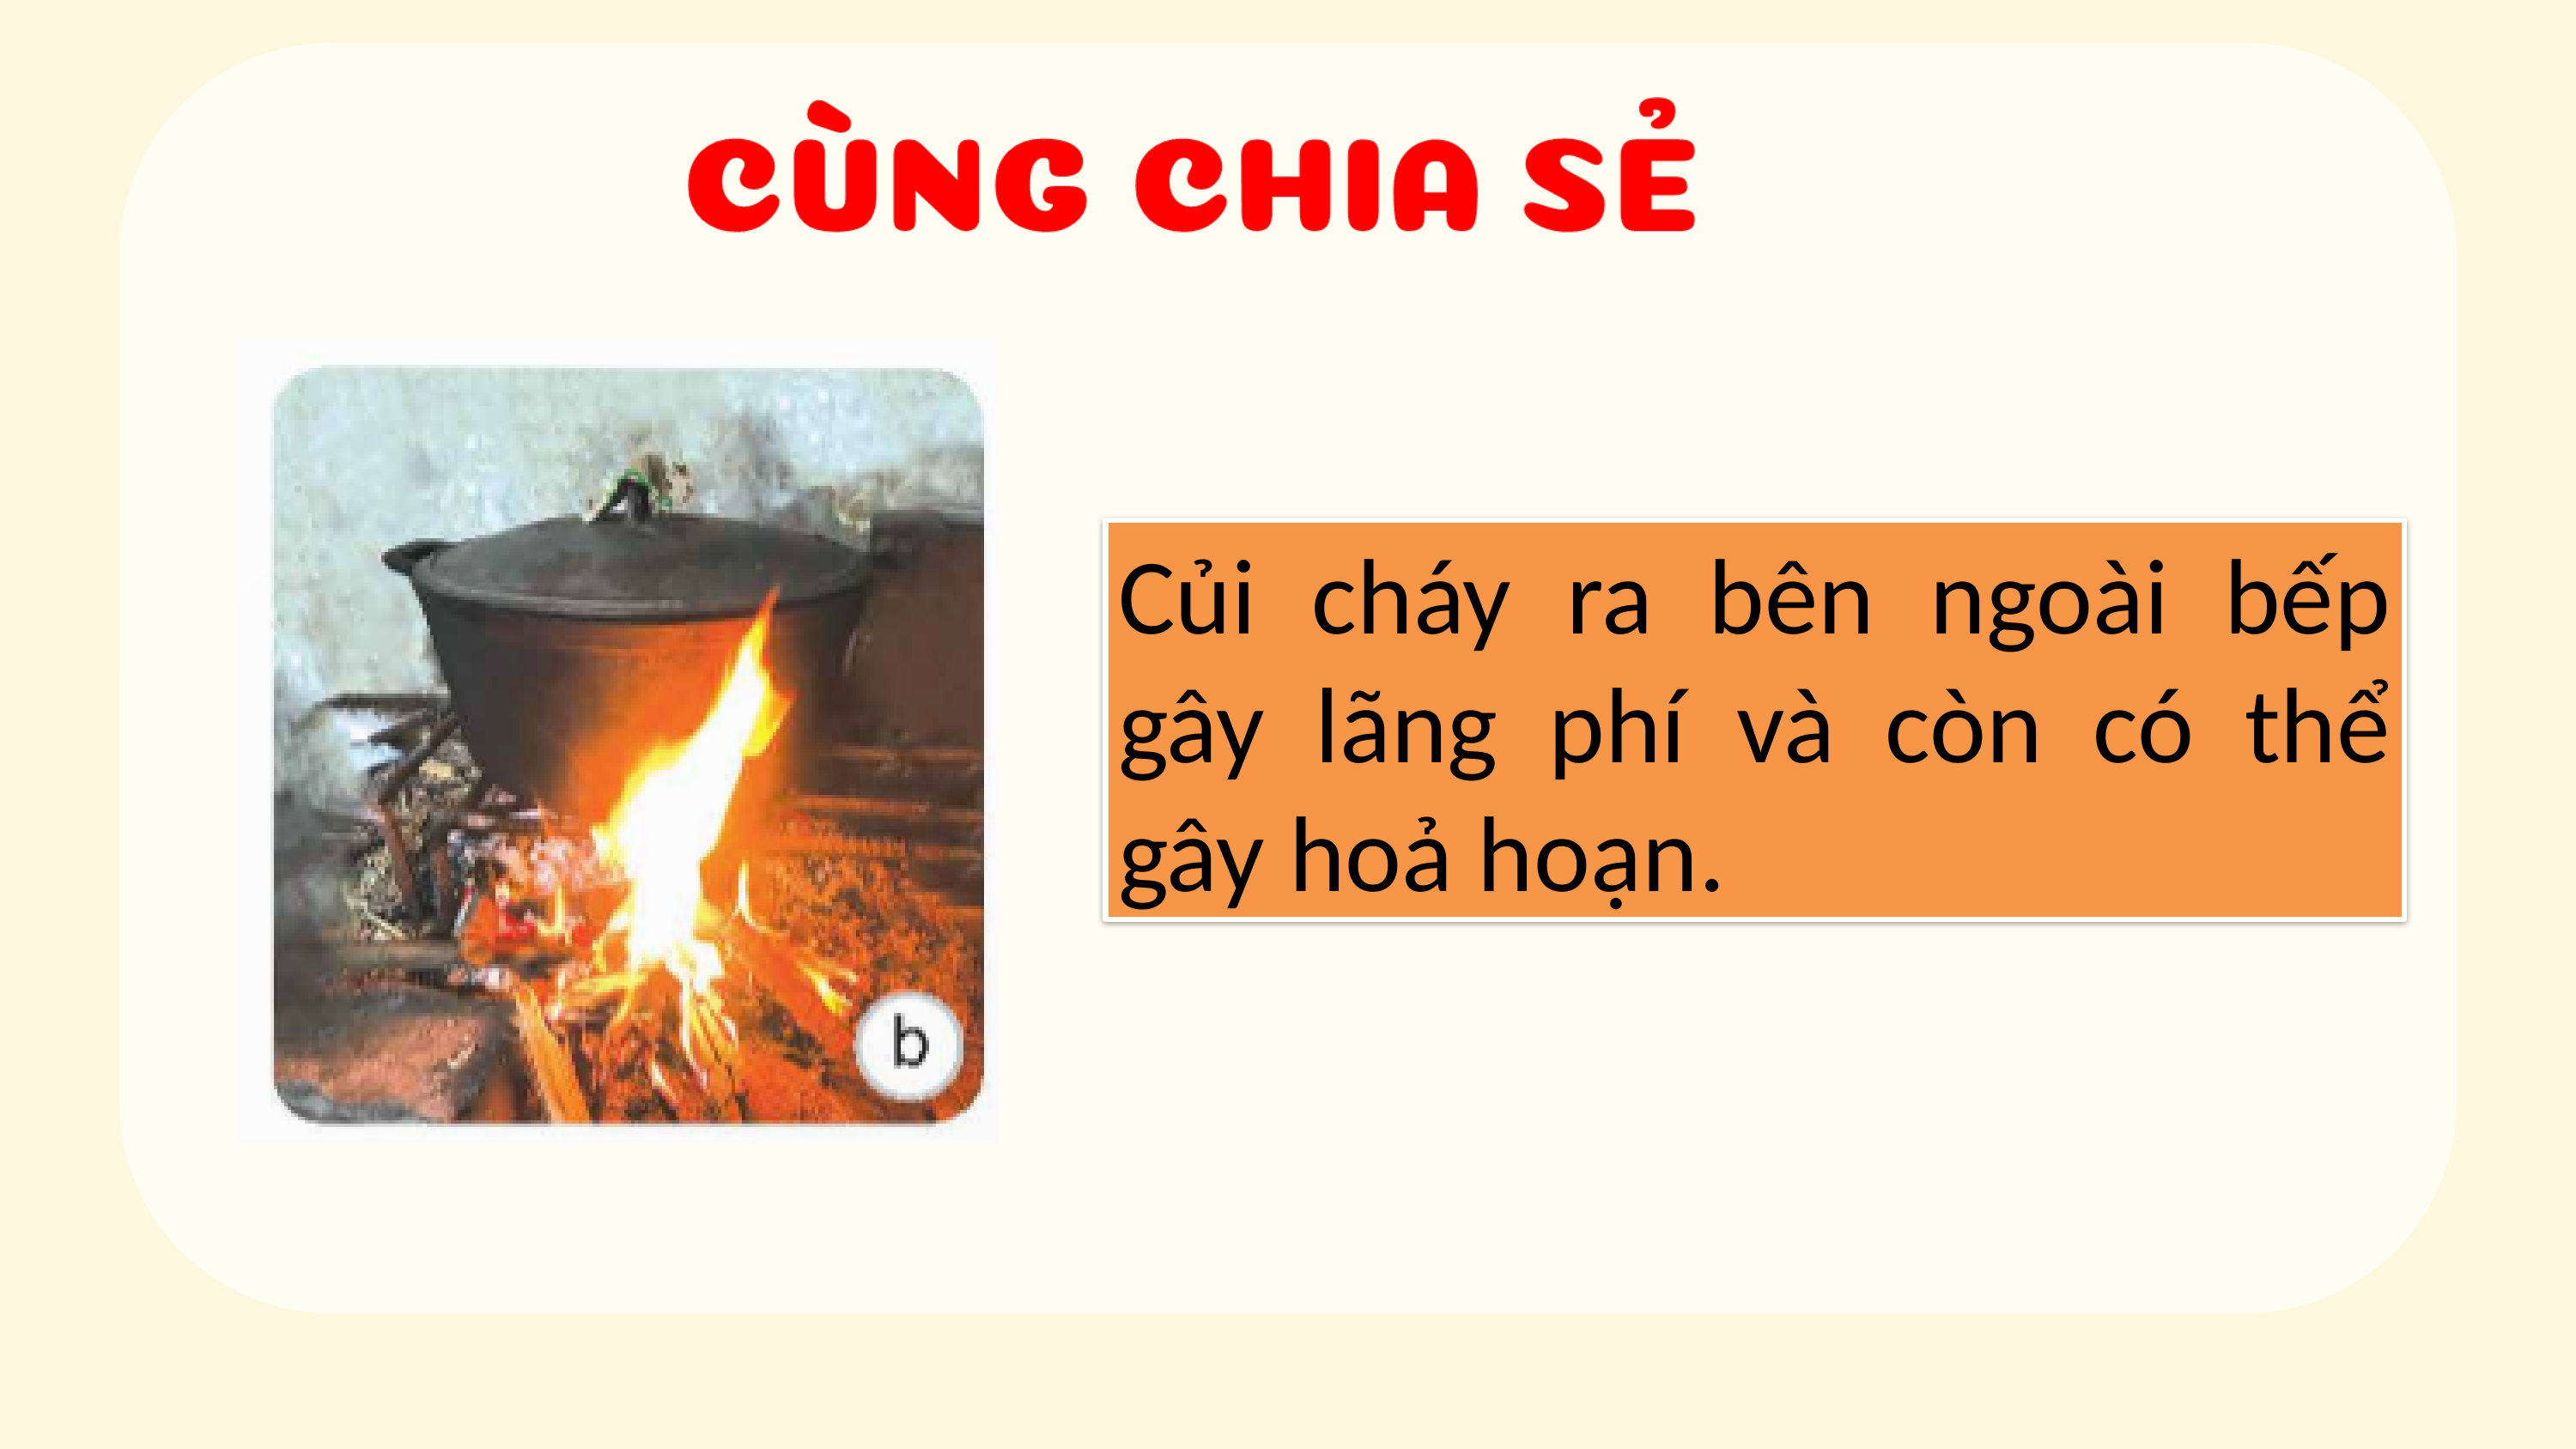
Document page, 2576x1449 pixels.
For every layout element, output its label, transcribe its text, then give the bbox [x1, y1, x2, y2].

text_box Củi cháy ra bên ngoài bếp gây lãng phí và còn có thể gây hoả hoạn. [1103, 518, 2407, 922]
picture [235, 69, 1783, 1145]
text_box [117, 40, 2459, 1316]
